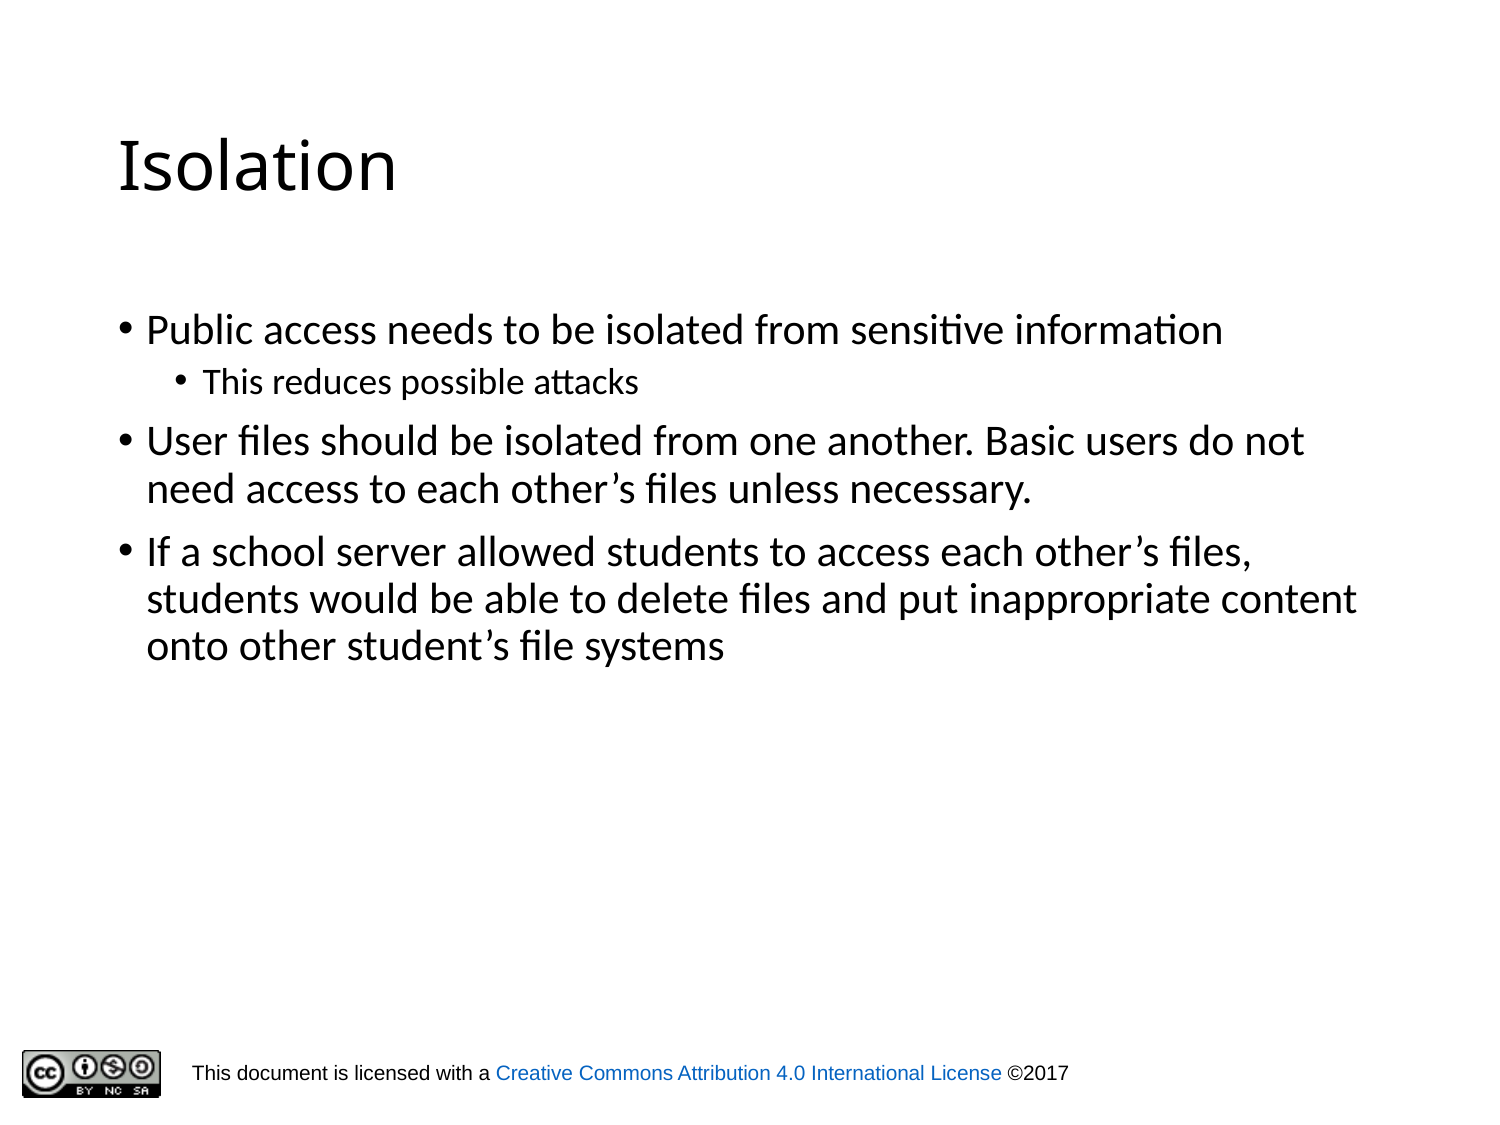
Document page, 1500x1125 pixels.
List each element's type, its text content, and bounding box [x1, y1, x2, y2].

list Public access needs to be isolated from sensitive information This reduces possible attacks User files should be isolated from one another. Basic users do not need access to each other’s files unless necessary. If a school server allowed students to access each other’s files, students would be able to delete files and put inappropriate content onto other student’s file systems [103, 299, 1397, 1014]
title Isolation [103, 59, 1397, 278]
picture [22, 1050, 161, 1098]
